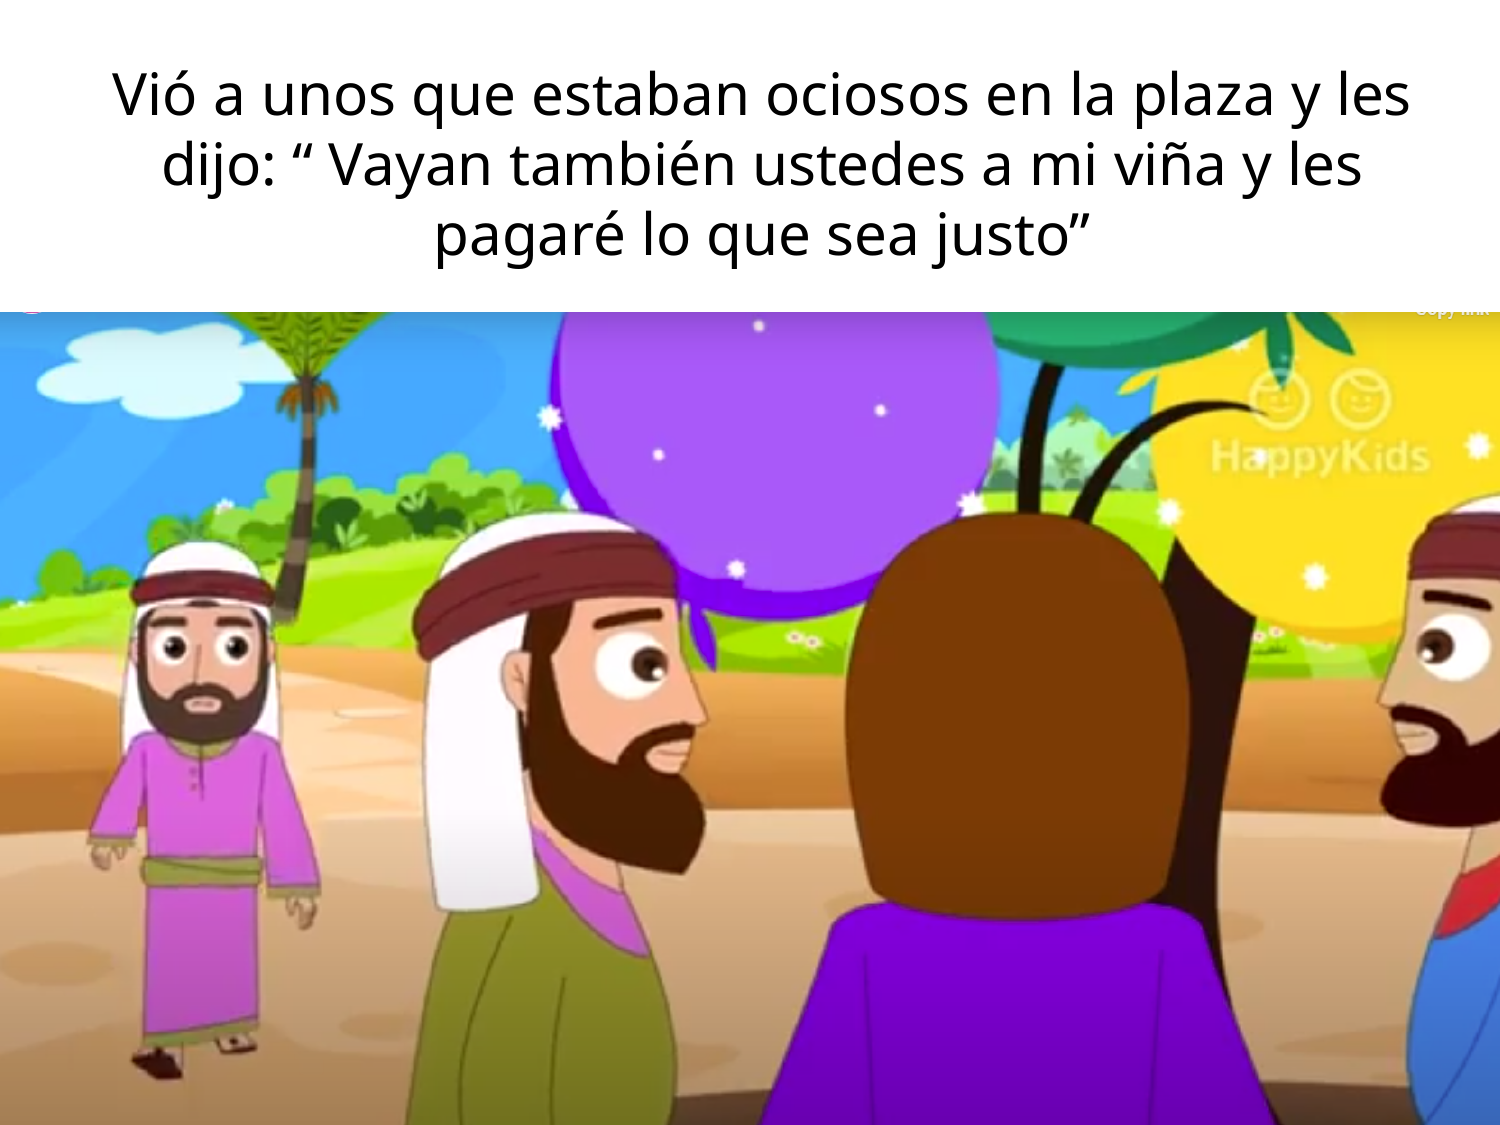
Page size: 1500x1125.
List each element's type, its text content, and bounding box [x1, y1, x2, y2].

text_box Vió a unos que estaban ociosos en la plaza y les dijo: “ Vayan también ustedes a mi viña y les pagaré lo que sea justo” [49, 50, 1475, 275]
picture [0, 312, 1500, 1125]
